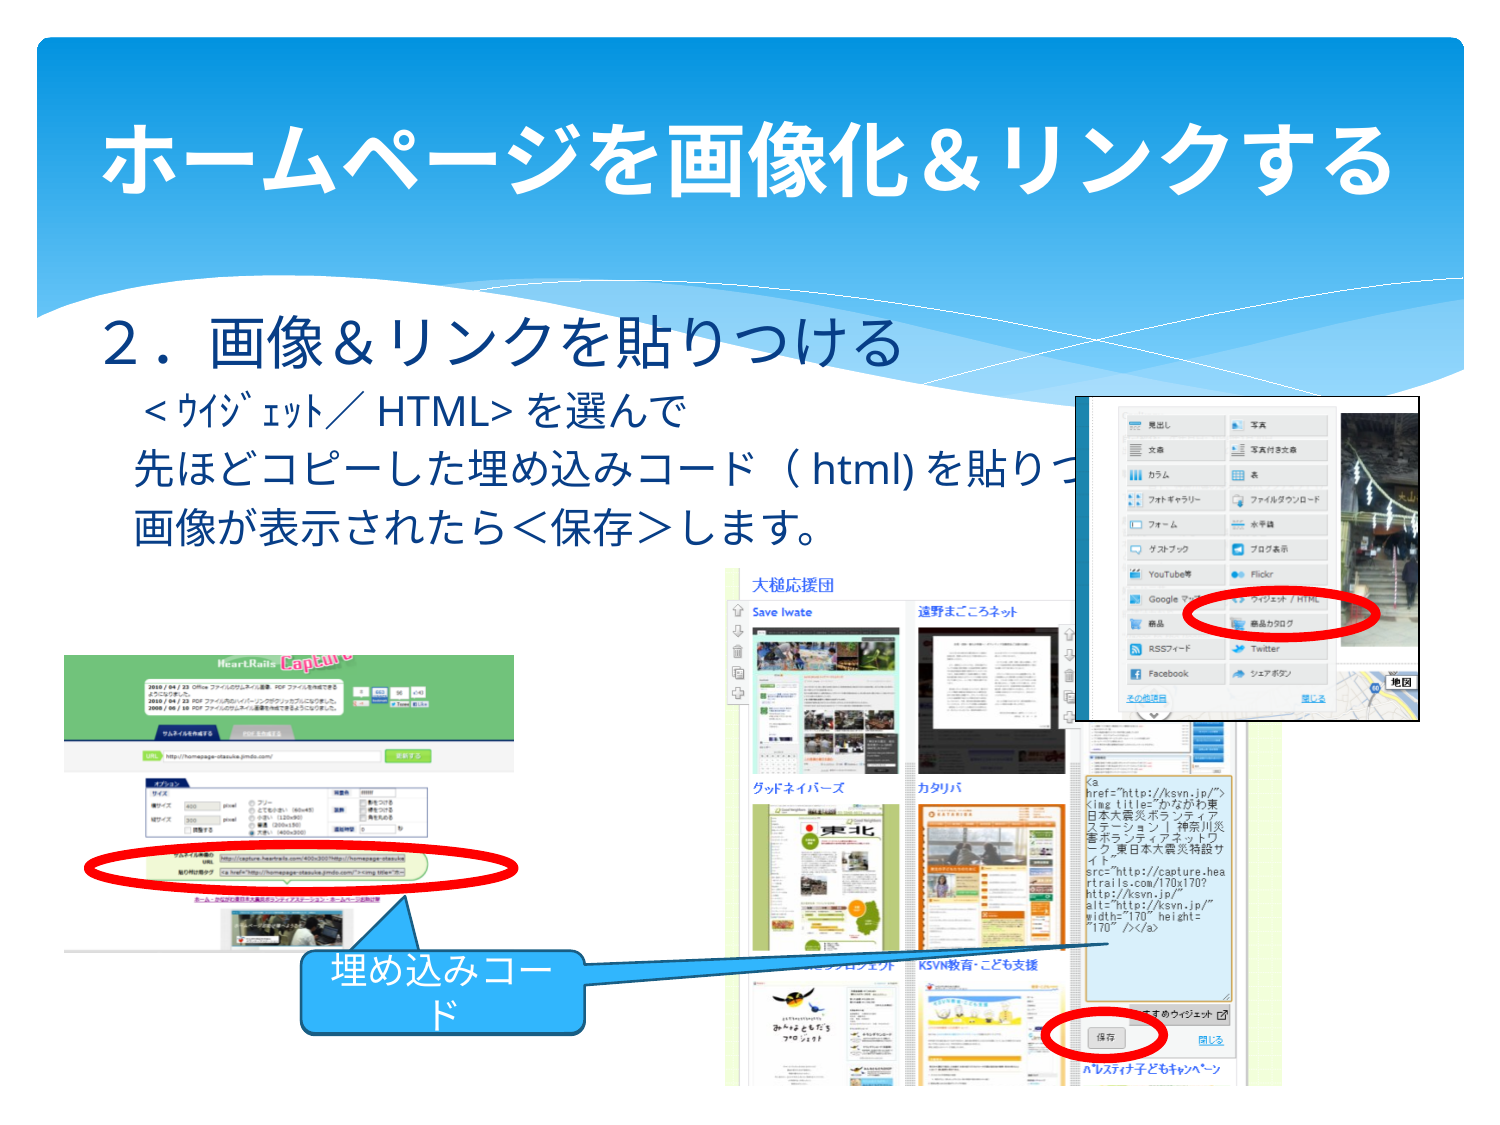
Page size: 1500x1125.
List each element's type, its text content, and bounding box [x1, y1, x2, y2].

picture [64, 655, 514, 953]
text_box 埋め込みコード [299, 949, 719, 1035]
title ホームページを画像化＆リンクする [75, 55, 1425, 261]
list ２．画像＆リンクを貼りつける <ｳｲｼﾞｪｯﾄ／HTML>を選んで 先ほどコピーした埋め込みコード（html)を貼りつけます。 画像が表示されたら＜保存＞します。 [76, 298, 1400, 551]
picture [725, 396, 1419, 1087]
